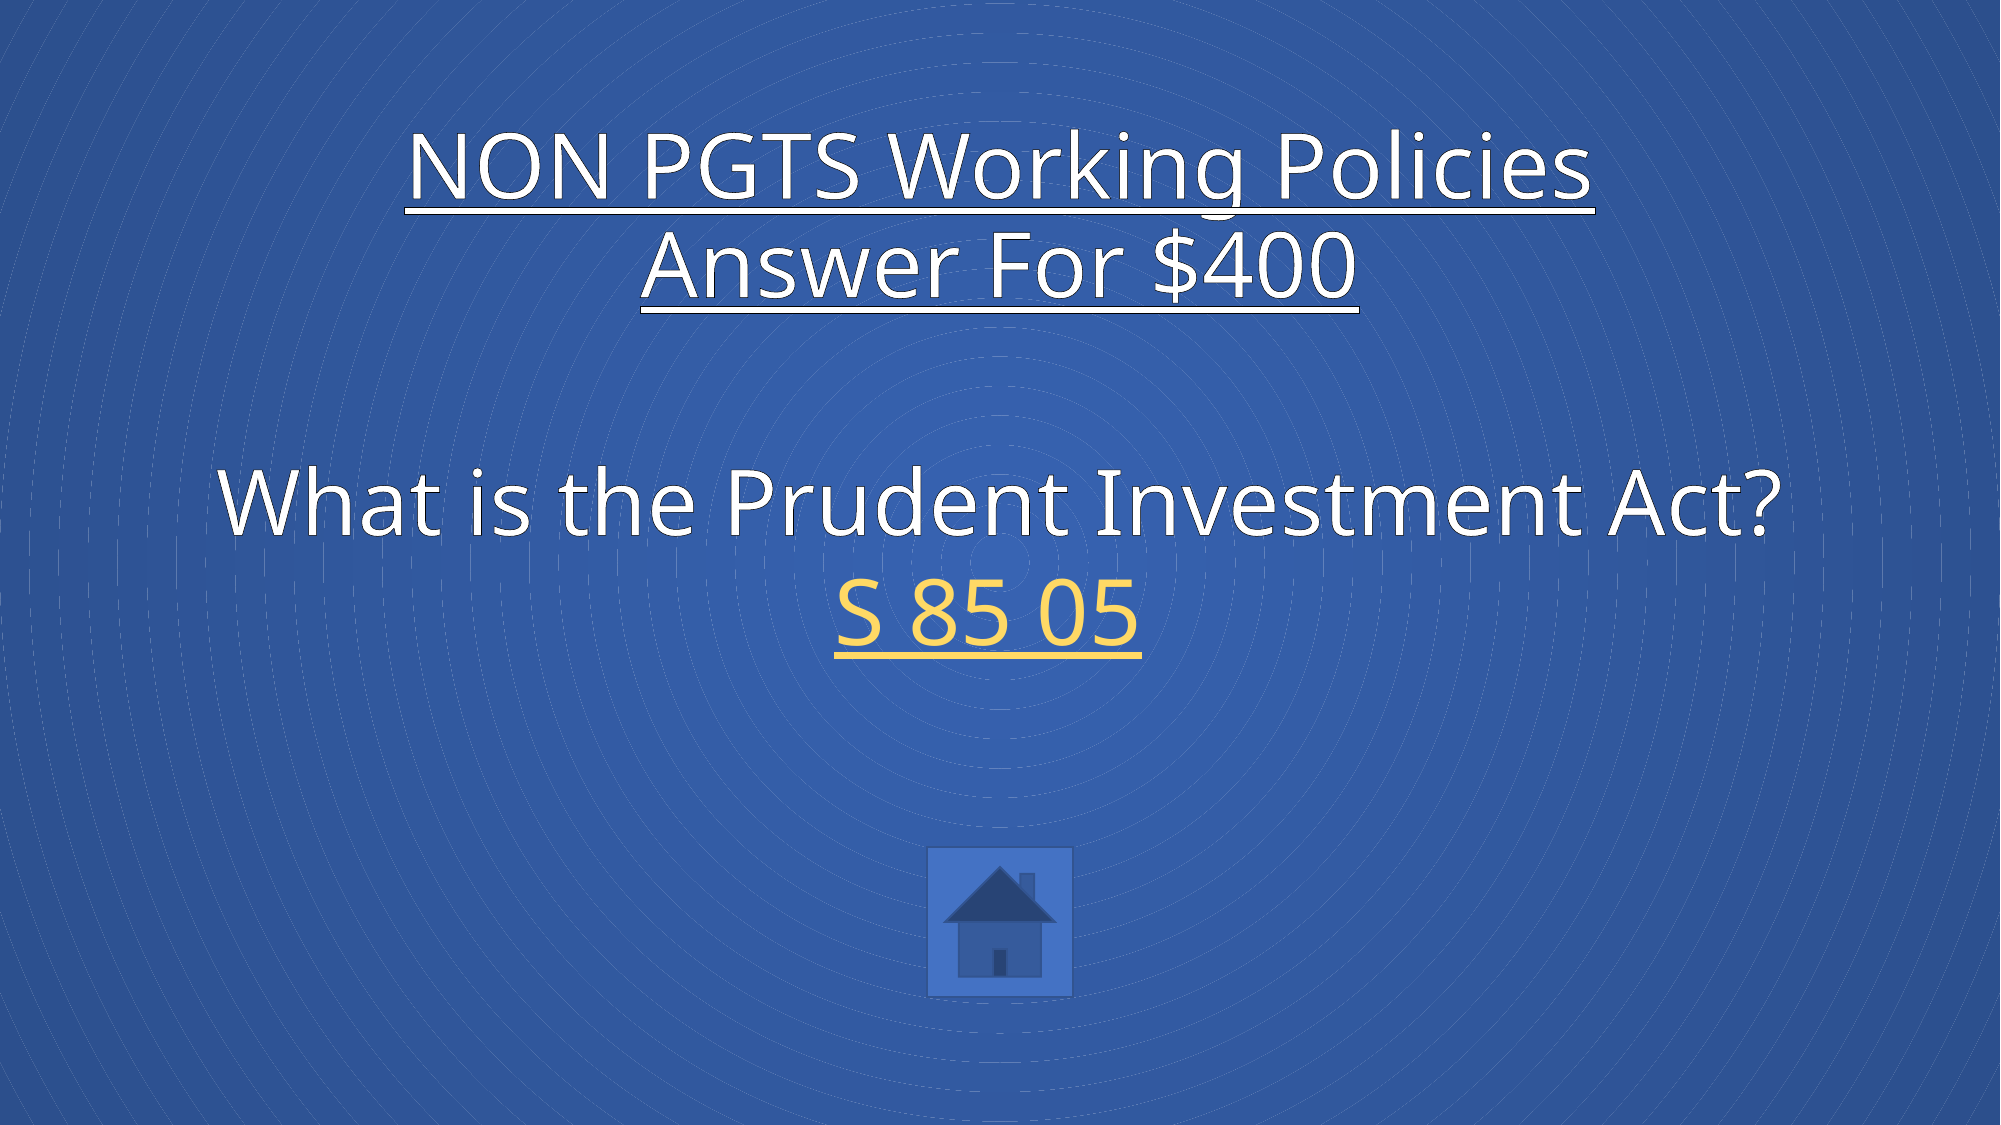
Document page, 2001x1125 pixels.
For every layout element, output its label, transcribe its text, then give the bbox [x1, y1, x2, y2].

title NON PGTS Working Policies Answer For $400 [137, 109, 1863, 328]
text_box What is the Prudent Investment Act? S 85 05 [131, 436, 1868, 686]
